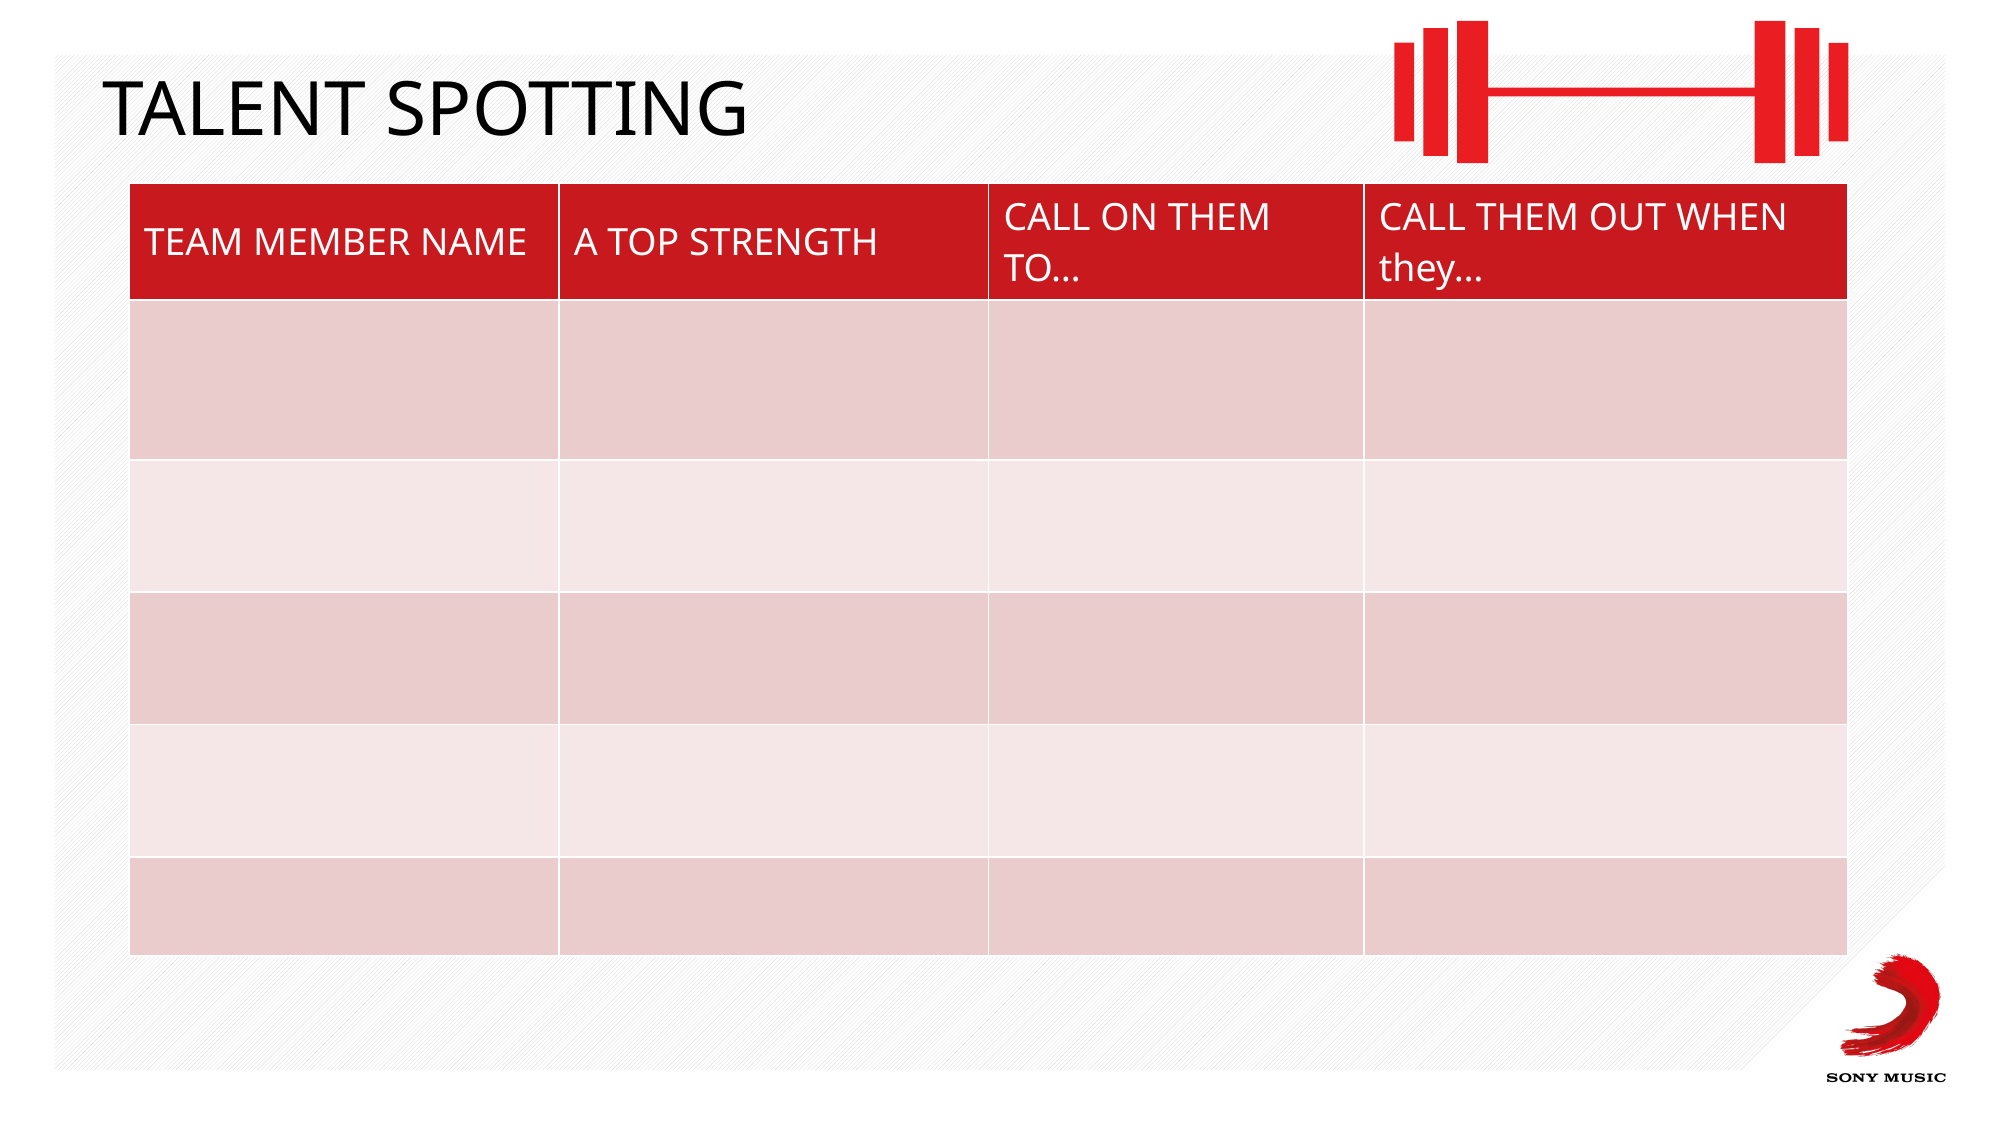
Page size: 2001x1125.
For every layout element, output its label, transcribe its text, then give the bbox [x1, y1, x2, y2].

table_cell [989, 593, 1363, 724]
table_header TEAM MEMBER NAME [130, 184, 558, 299]
table_cell [560, 593, 988, 724]
table_cell [130, 461, 558, 591]
title TALENT SPOTTING [101, 47, 1388, 164]
table_cell [130, 858, 558, 955]
table_cell [989, 301, 1363, 459]
table_cell [130, 593, 558, 724]
table_cell [1365, 858, 1847, 955]
table_cell [130, 301, 558, 459]
table_header CALL THEM OUT WHEN they… [1365, 184, 1847, 299]
table_cell [560, 858, 988, 955]
table_cell [1365, 461, 1847, 591]
table_cell [560, 301, 988, 459]
table_cell [1365, 725, 1847, 856]
picture [1820, 951, 1952, 1083]
table_cell [989, 858, 1363, 955]
table_cell [130, 725, 558, 856]
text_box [1394, 20, 1849, 164]
table_cell [989, 461, 1363, 591]
table_header A TOP STRENGTH [560, 184, 988, 299]
table_cell [1365, 593, 1847, 724]
table_cell [560, 461, 988, 591]
table_header CALL ON THEM TO… [989, 184, 1363, 299]
table_cell [1365, 301, 1847, 459]
table_cell [560, 725, 988, 856]
table_cell [989, 725, 1363, 856]
